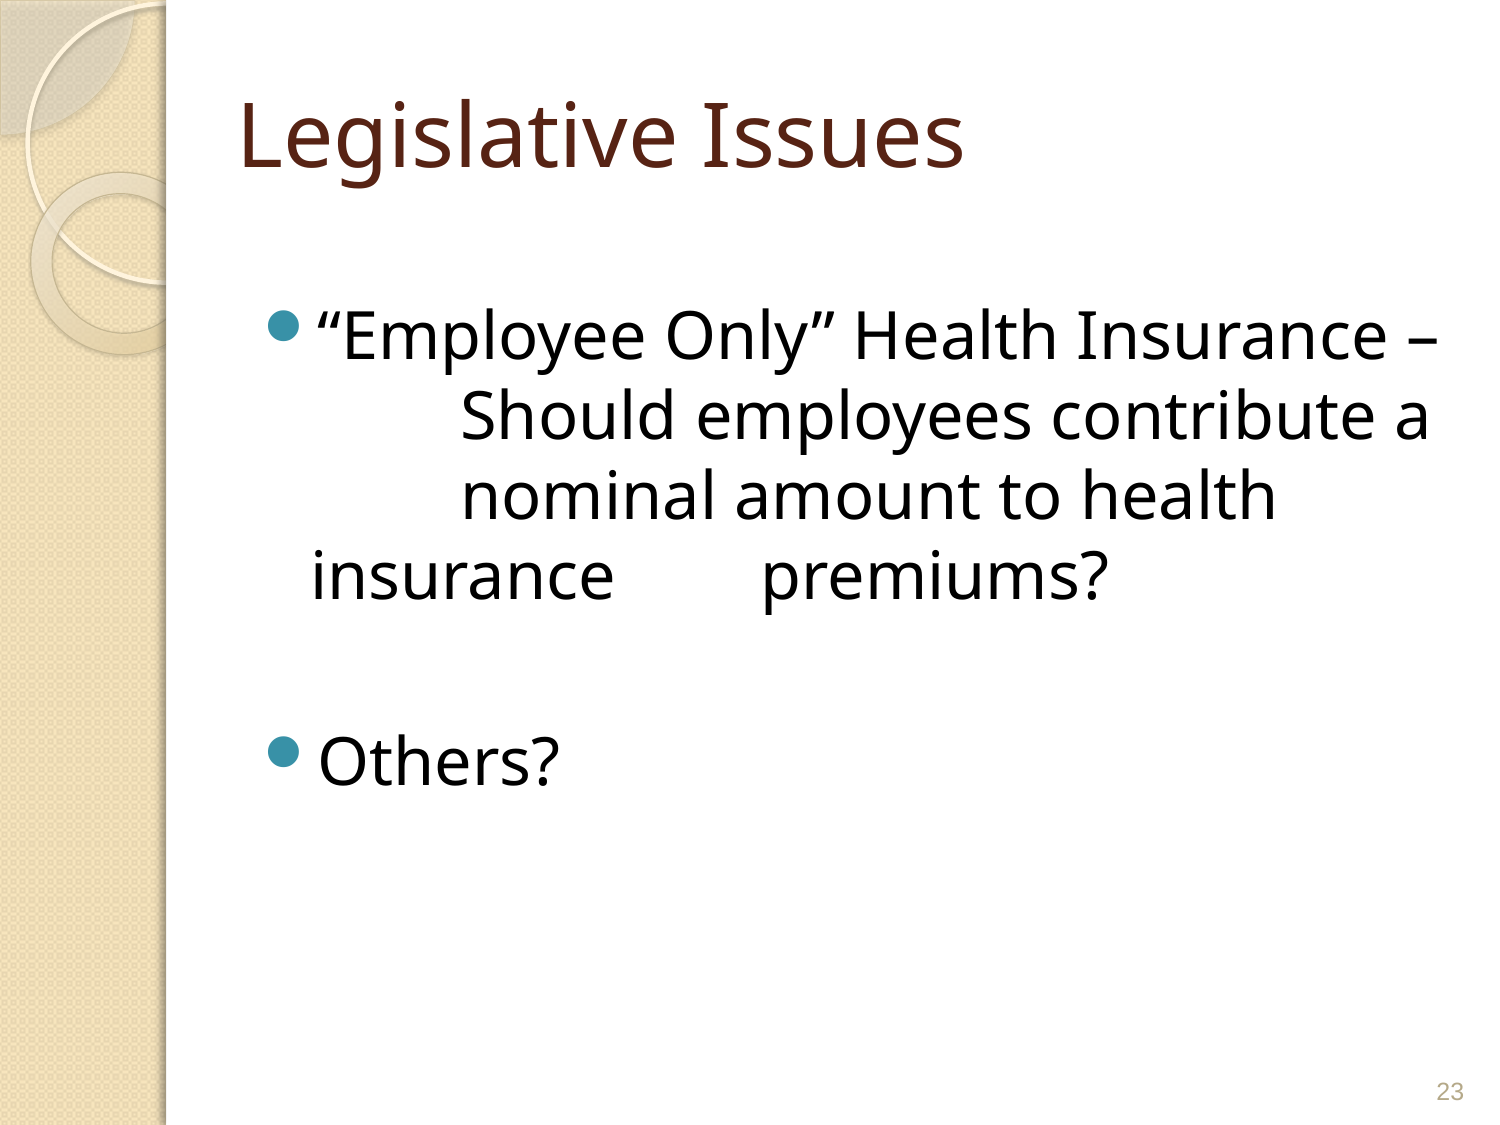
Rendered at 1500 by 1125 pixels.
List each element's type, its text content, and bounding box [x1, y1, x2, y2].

slide_number 23 [1413, 1034, 1488, 1113]
list “Employee Only” Health Insurance – Should employees contribute a nominal amount to health insurance premiums? Others? [235, 192, 1466, 1077]
title Legislative Issues [221, 37, 1452, 226]
